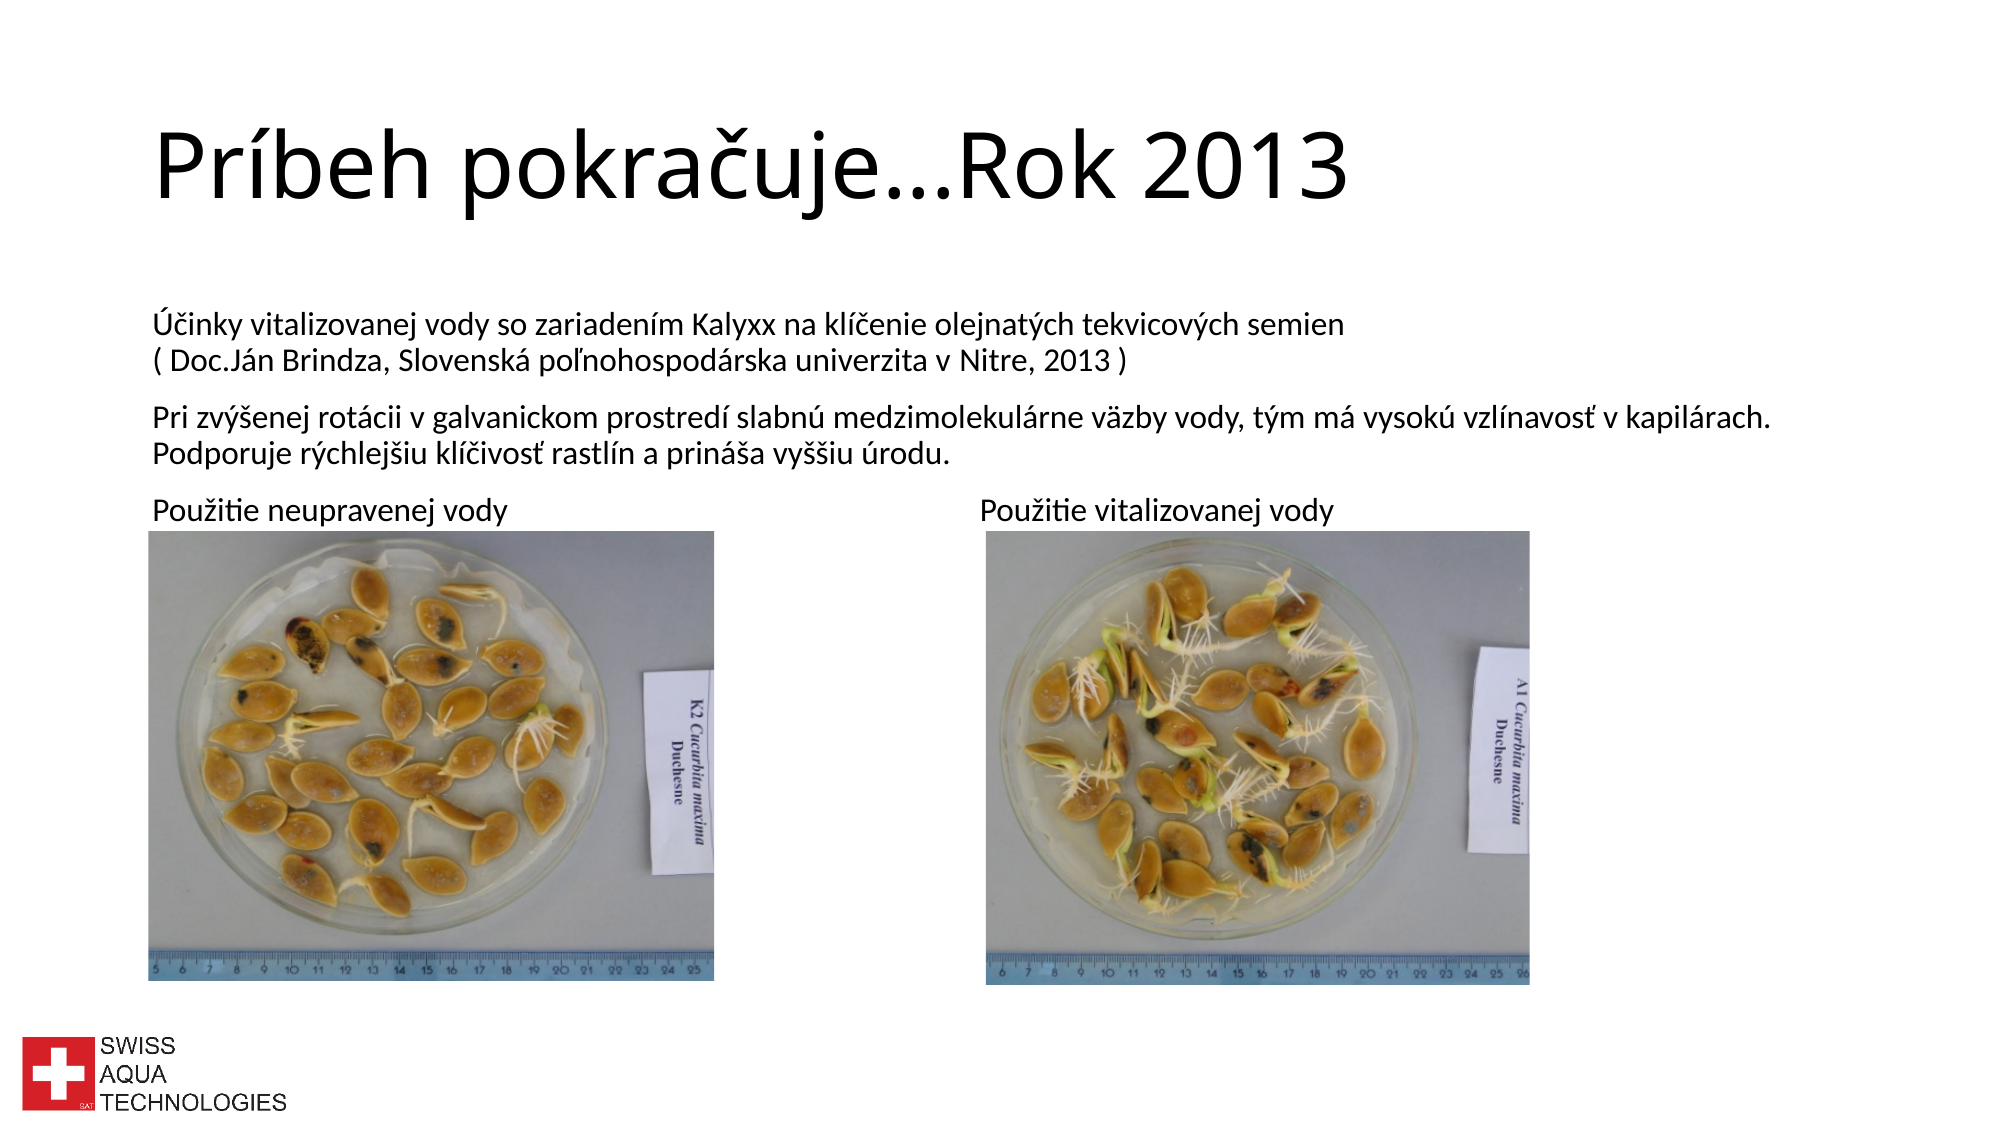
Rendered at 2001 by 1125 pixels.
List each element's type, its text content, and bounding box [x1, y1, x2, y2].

list Účinky vitalizovanej vody so zariadením Kalyxx na klíčenie olejnatých tekvicových semien ( Doc.Ján Brindza, Slovenská poľnohospodárska univerzita v Nitre, 2013 ) Pri zvýšenej rotácii v galvanickom prostredí slabnú medzimolekulárne väzby vody, tým má vysokú vzlínavosť v kapilárach. Podporuje rýchlejšiu klíčivosť rastlín a prináša vyššiu úrodu. Použitie neupravenej vody Použitie vitalizovanej vody [137, 299, 1863, 1014]
picture [148, 531, 715, 981]
title Príbeh pokračuje...Rok 2013 [137, 59, 1863, 278]
picture [985, 531, 1530, 986]
picture [20, 1033, 288, 1113]
